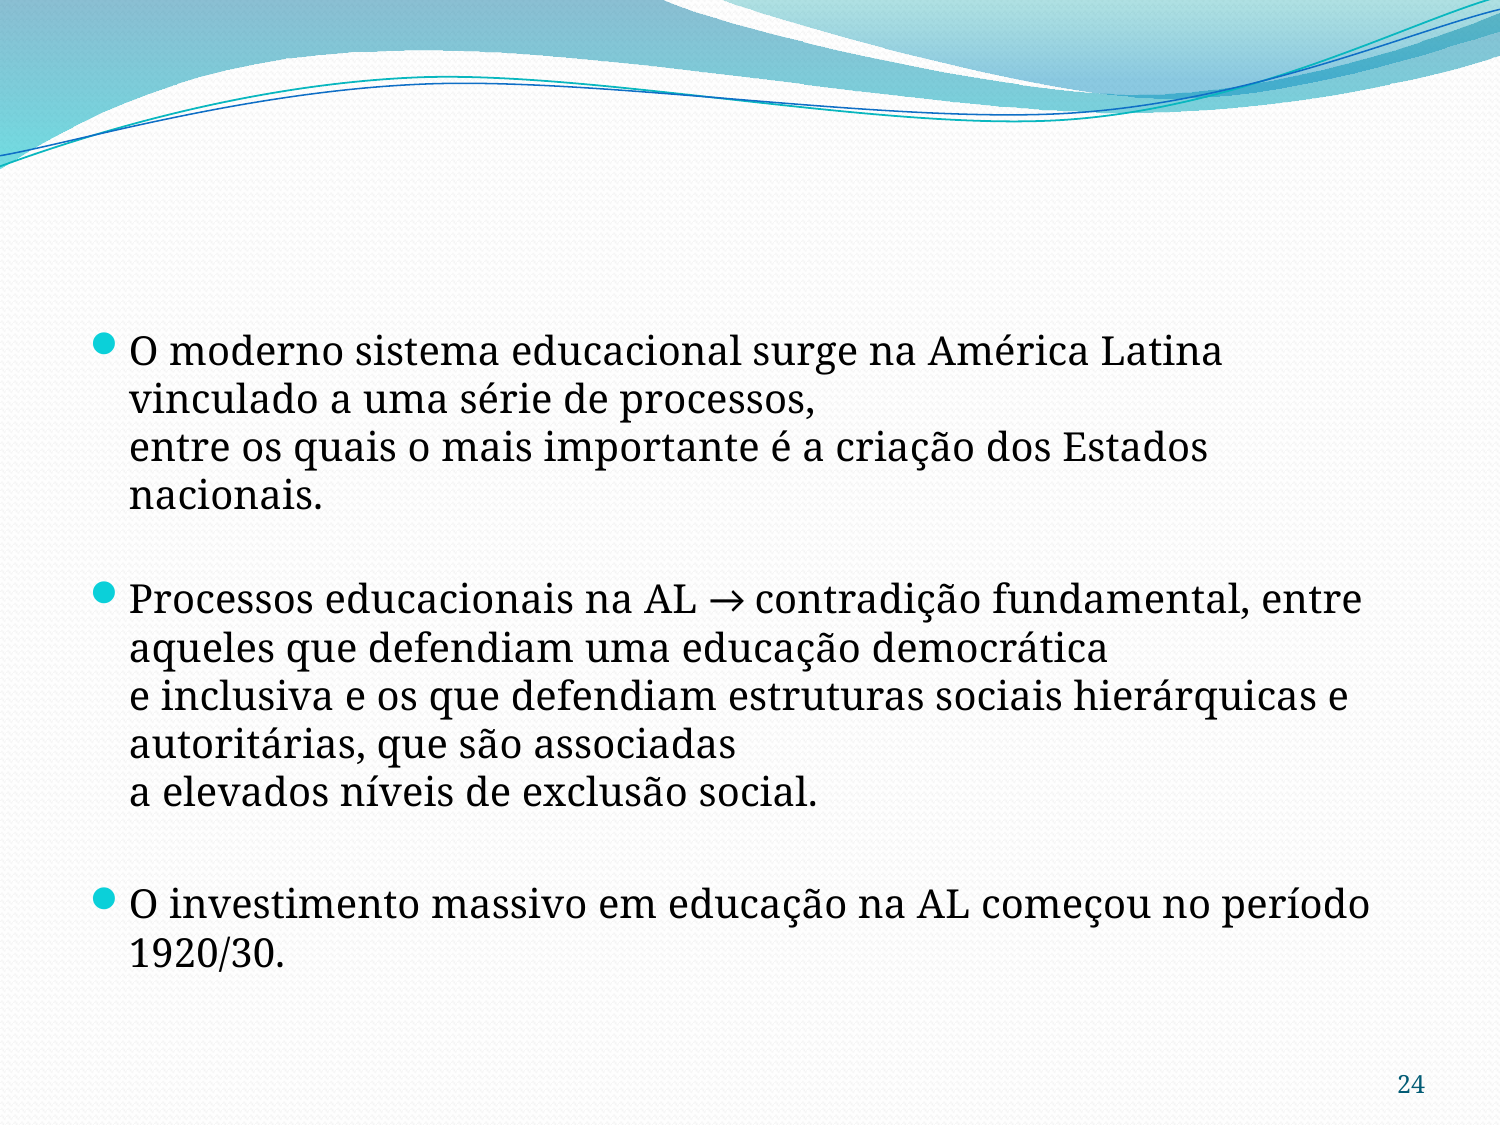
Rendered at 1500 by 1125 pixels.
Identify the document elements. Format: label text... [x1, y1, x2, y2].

slide_number 24 [1299, 1042, 1425, 1103]
list O moderno sistema educacional surge na América Latina vinculado a uma série de processos, entre os quais o mais importante é a criação dos Estados nacionais. Processos educacionais na AL → contradição fundamental, entre aqueles que defendiam uma educação democrática e inclusiva e os que defendiam estruturas sociais hierárquicas e autoritárias, que são associadas a elevados níveis de exclusão social. O investimento massivo em educação na AL começou no período 1920/30. [75, 317, 1425, 1038]
